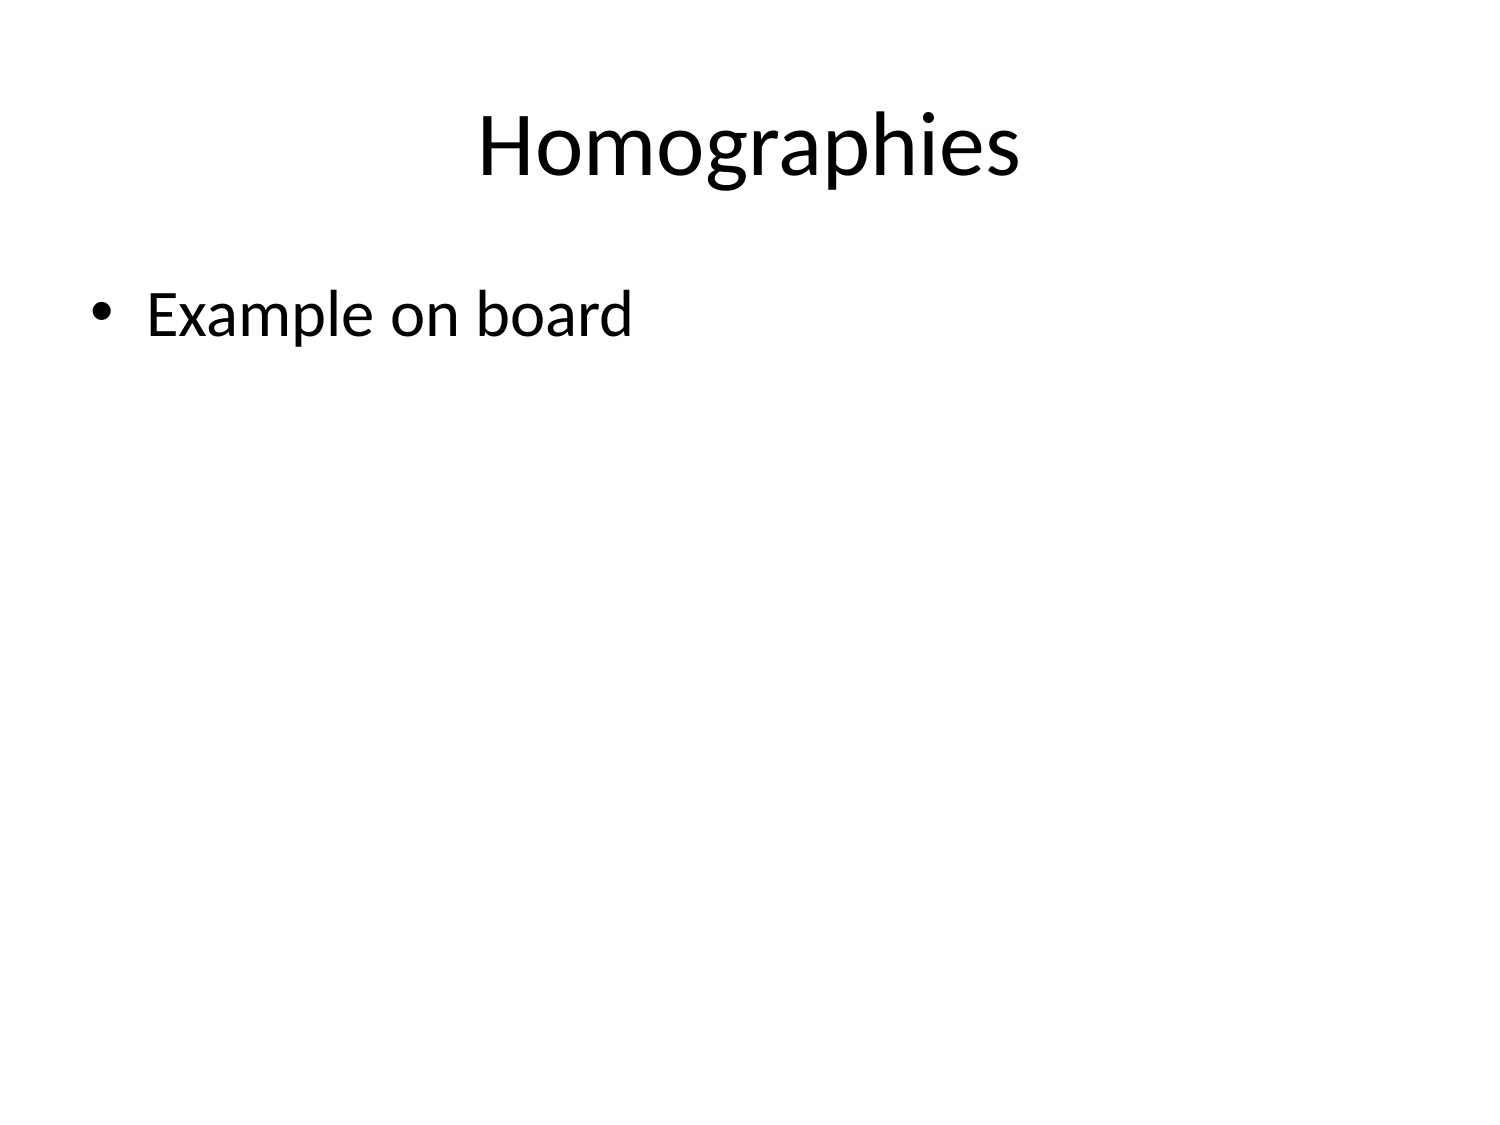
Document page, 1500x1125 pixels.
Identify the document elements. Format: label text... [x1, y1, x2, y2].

title Homographies [75, 45, 1425, 233]
list Example on board [75, 262, 1425, 1005]
